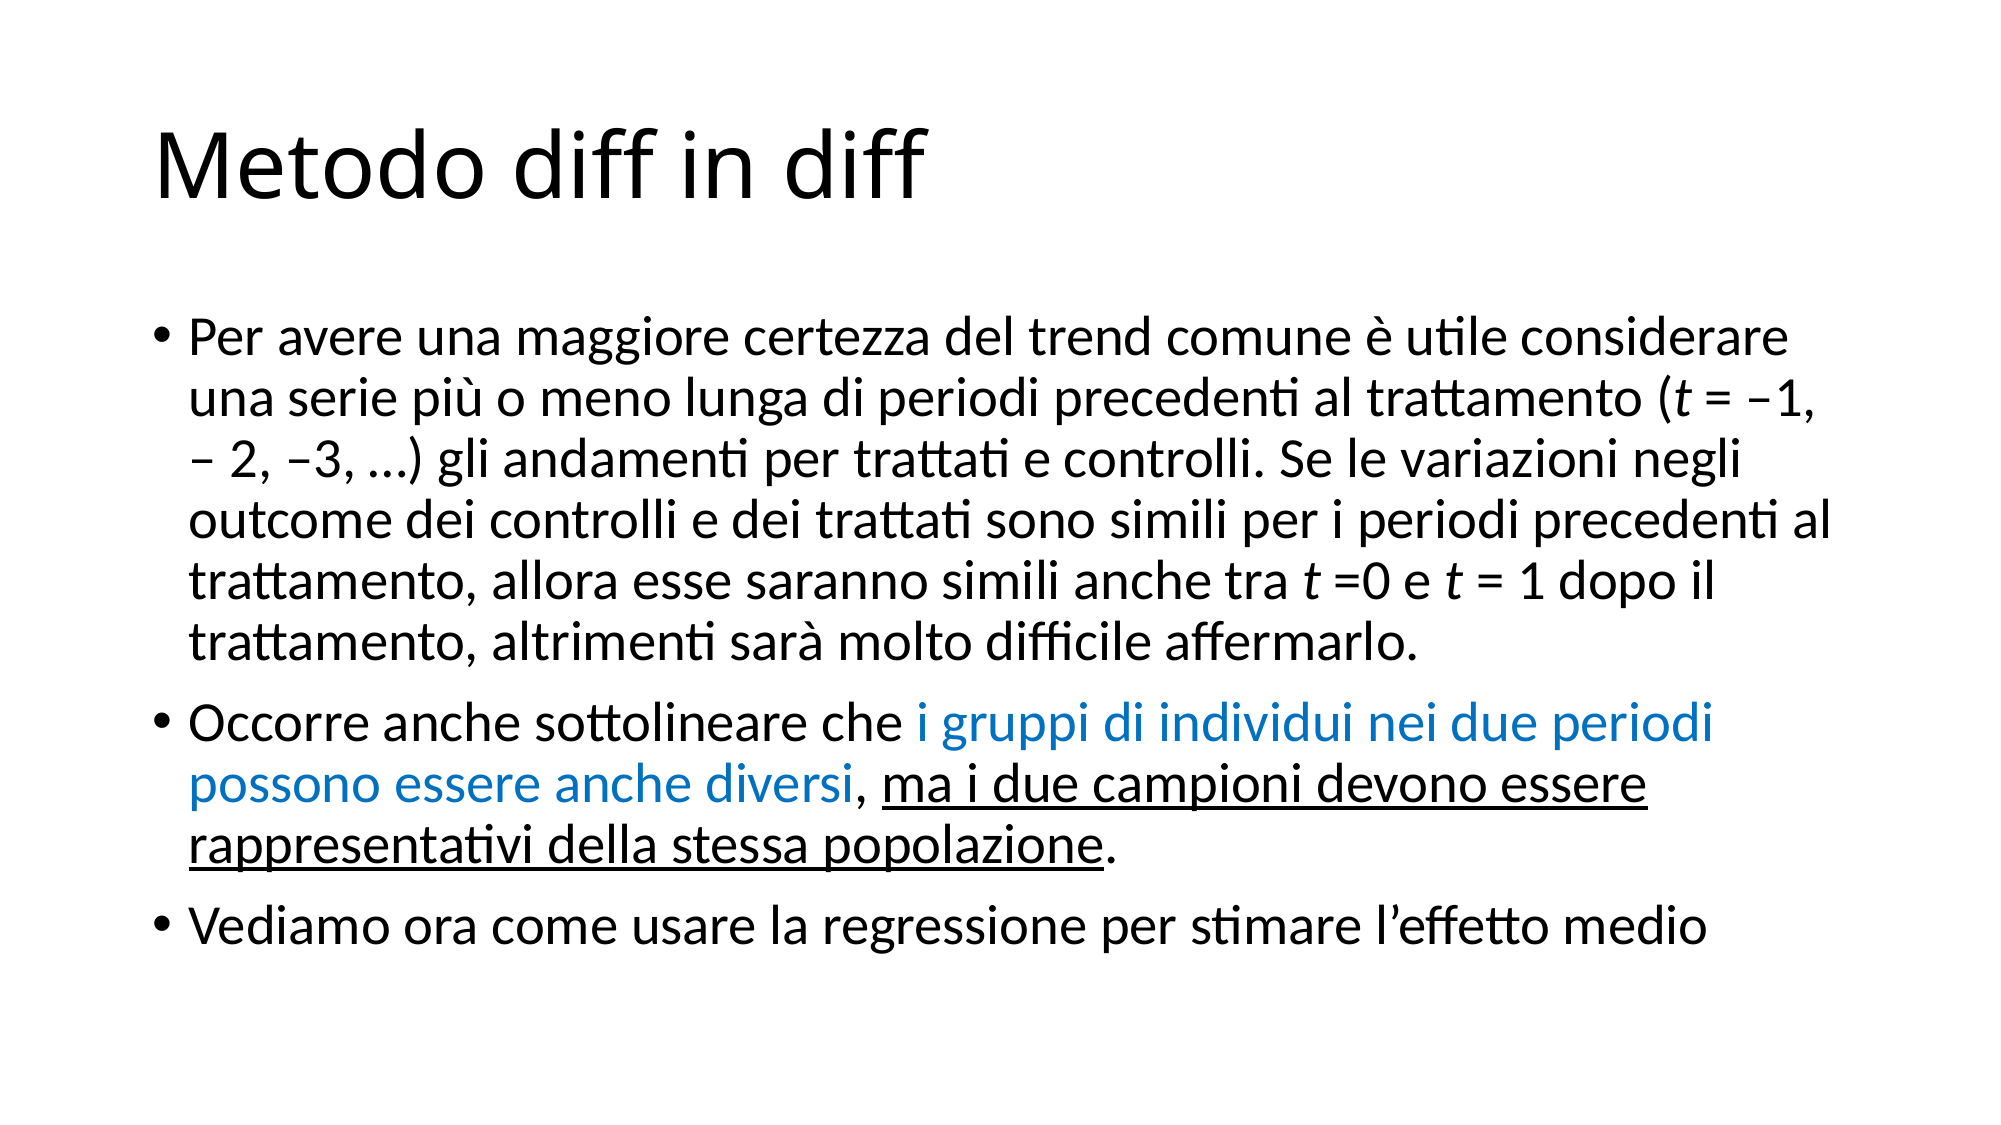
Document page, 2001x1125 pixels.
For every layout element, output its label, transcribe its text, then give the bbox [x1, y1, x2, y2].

title Metodo diff in diff [137, 59, 1863, 278]
list Per avere una maggiore certezza del trend comune è utile considerare una serie più o meno lunga di periodi precedenti al trattamento (t = –1, – 2, –3, …) gli andamenti per trattati e controlli. Se le variazioni negli outcome dei controlli e dei trattati sono simili per i periodi precedenti al trattamento, allora esse saranno simili anche tra t =0 e t = 1 dopo il trattamento, altrimenti sarà molto difficile affermarlo. Occorre anche sottolineare che i gruppi di individui nei due periodi possono essere anche diversi, ma i due campioni devono essere rappresentativi della stessa popolazione. Vediamo ora come usare la regressione per stimare l’effetto medio [137, 299, 1863, 1014]
